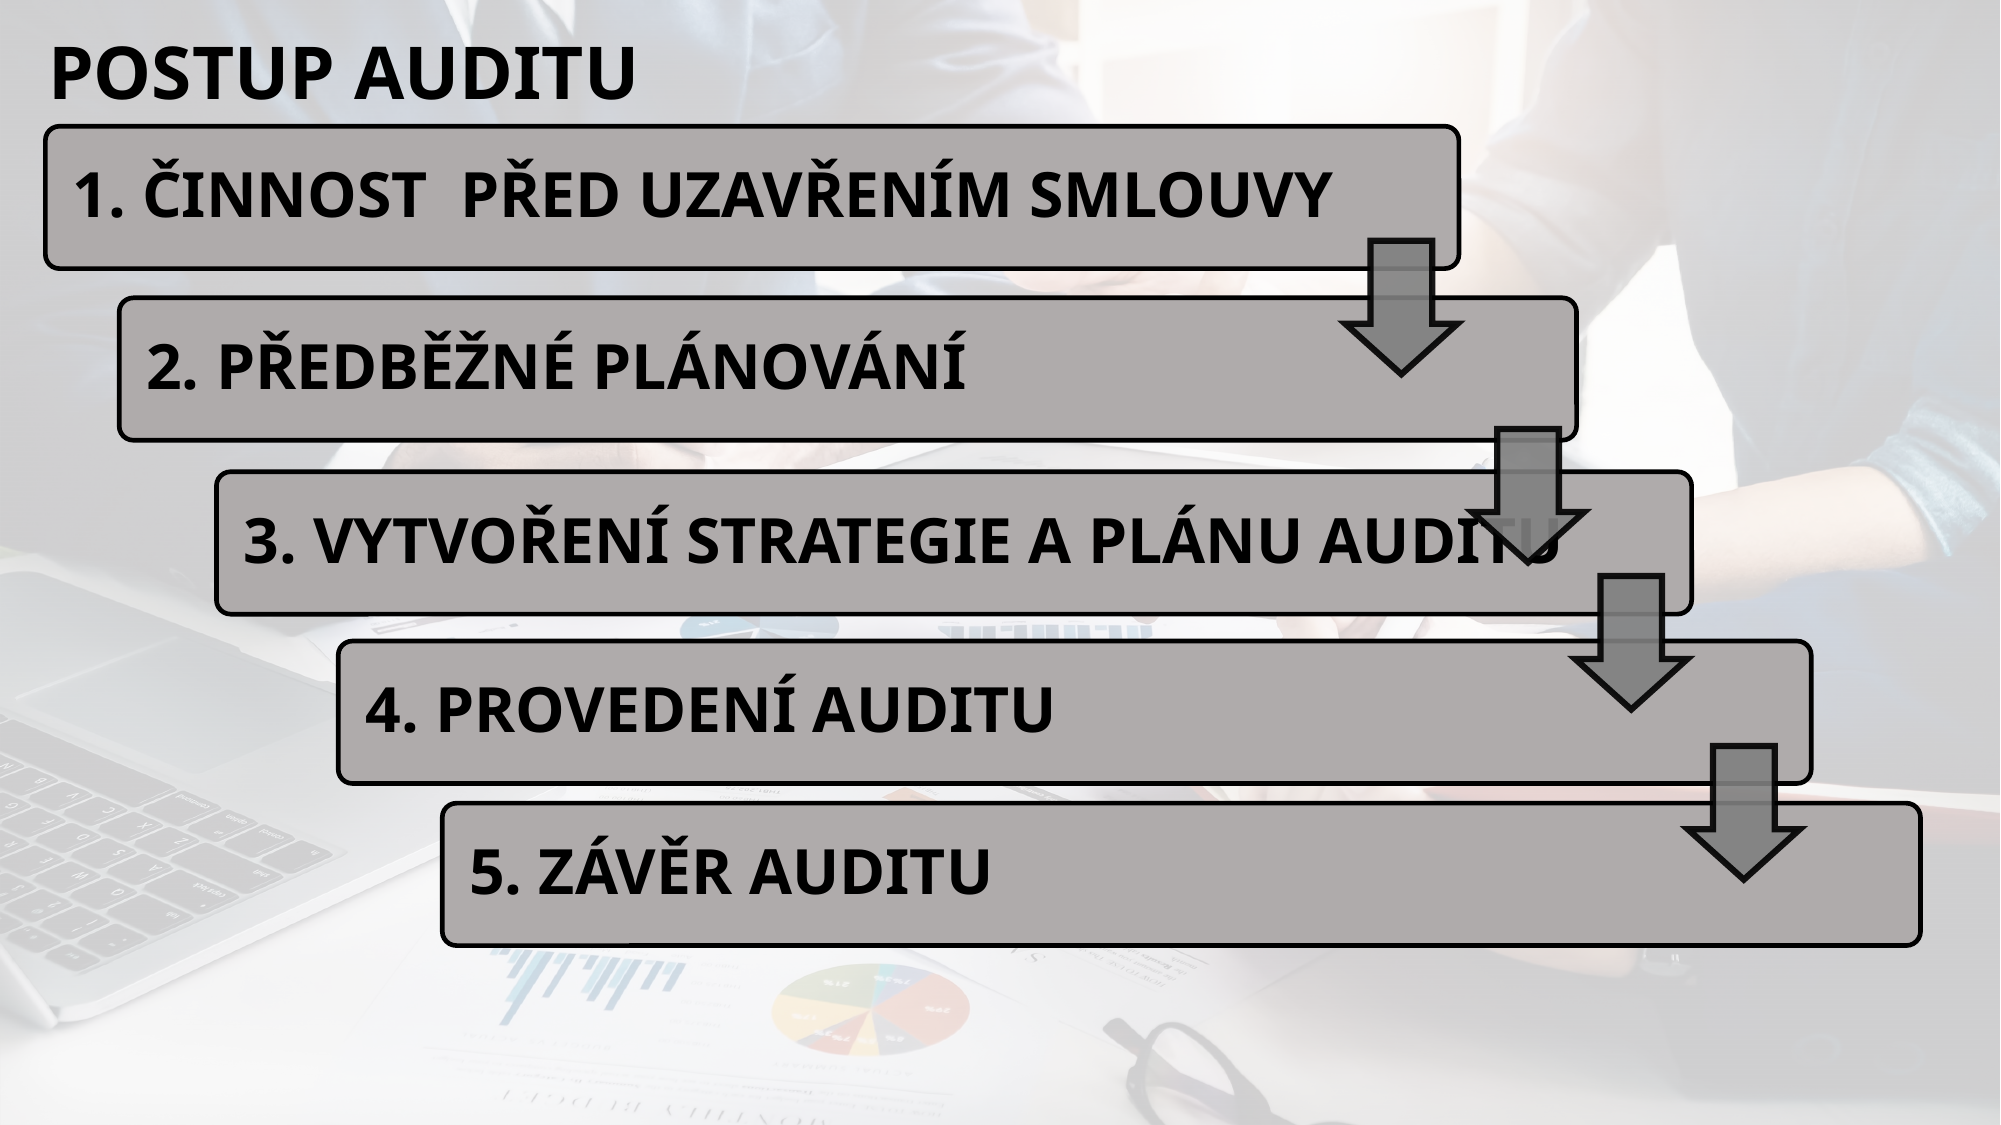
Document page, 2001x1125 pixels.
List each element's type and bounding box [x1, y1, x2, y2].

picture [0, 0, 2000, 1125]
text_box [0, 118, 1965, 1078]
